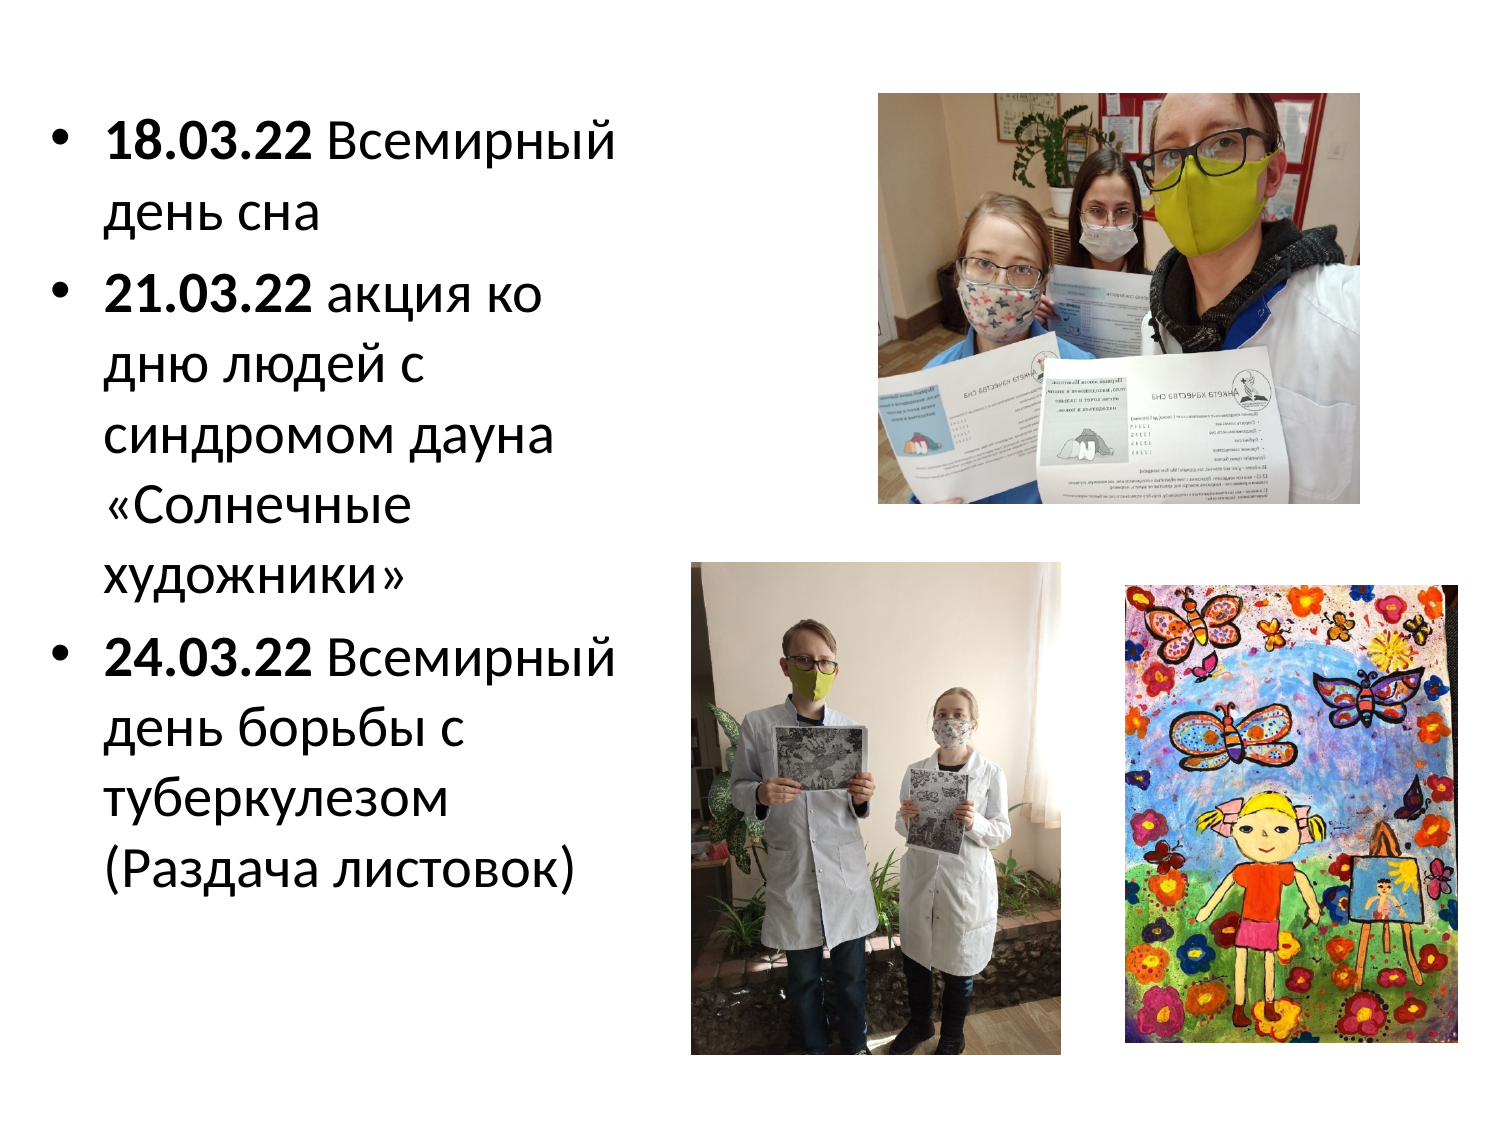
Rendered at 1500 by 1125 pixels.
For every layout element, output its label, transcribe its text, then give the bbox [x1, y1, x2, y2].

picture [878, 93, 1360, 505]
list 18.03.22 Всемирный день сна 21.03.22 акция ко дню людей с синдромом дауна «Солнечные художники» 24.03.22 Всемирный день борьбы с туберкулезом (Раздача листовок) [35, 93, 664, 1005]
picture [1124, 585, 1458, 1044]
picture [691, 562, 1062, 1055]
